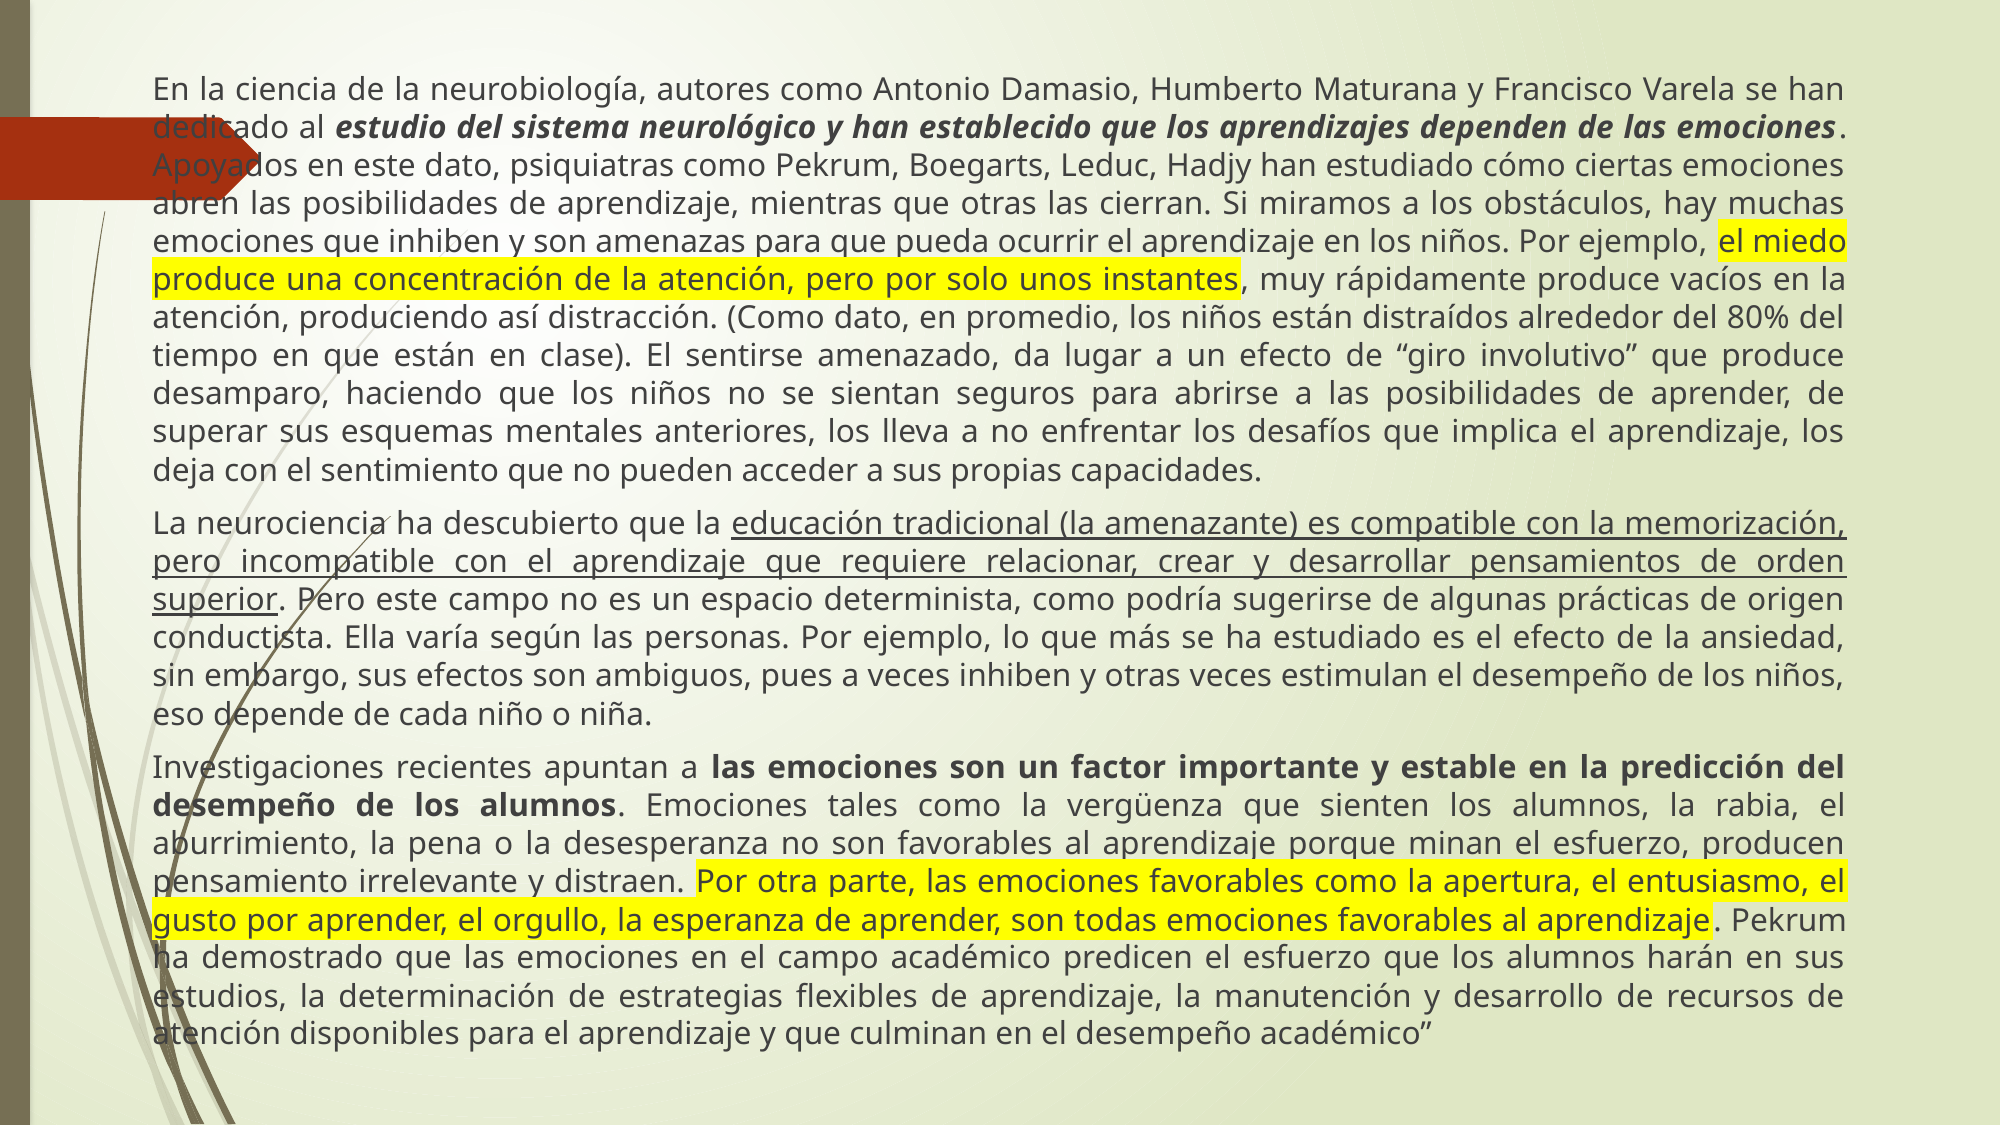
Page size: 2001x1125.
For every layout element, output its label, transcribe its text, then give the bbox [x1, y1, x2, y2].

list En la ciencia de la neurobiología, autores como Antonio Damasio, Humberto Maturana y Francisco Varela se han dedicado al estudio del sistema neurológico y han establecido que los aprendizajes dependen de las emociones. Apoyados en este dato, psiquiatras como Pekrum, Boegarts, Leduc, Hadjy han estudiado cómo ciertas emociones abren las posibilidades de aprendizaje, mientras que otras las cierran. Si miramos a los obstáculos, hay muchas emociones que inhiben y son amenazas para que pueda ocurrir el aprendizaje en los niños. Por ejemplo, el miedo produce una concentración de la atención, pero por solo unos instantes, muy rápidamente produce vacíos en la atención, produciendo así distracción. (Como dato, en promedio, los niños están distraídos alrededor del 80% del tiempo en que están en clase). El sentirse amenazado, da lugar a un efecto de “giro involutivo” que produce desamparo, haciendo que los niños no se sientan seguros para abrirse a las posibilidades de aprender, de superar sus esquemas mentales anteriores, los lleva a no enfrentar los desafíos que implica el aprendizaje, los deja con el sentimiento que no pueden acceder a sus propias capacidades. La neurociencia ha descubierto que la educación tradicional (la amenazante) es compatible con la memorización, pero incompatible con el aprendizaje que requiere relacionar, crear y desarrollar pensamientos de orden superior. Pero este campo no es un espacio determinista, como podría sugerirse de algunas prácticas de origen conductista. Ella varía según las personas. Por ejemplo, lo que más se ha estudiado es el efecto de la ansiedad, sin embargo, sus efectos son ambiguos, pues a veces inhiben y otras veces estimulan el desempeño de los niños, eso depende de cada niño o niña. Investigaciones recientes apuntan a las emociones son un factor importante y estable en la predicción del desempeño de los alumnos. Emociones tales como la vergüenza que sienten los alumnos, la rabia, el aburrimiento, la pena o la desesperanza no son favorables al aprendizaje porque minan el esfuerzo, producen pensamiento irrelevante y distraen. Por otra parte, las emociones favorables como la apertura, el entusiasmo, el gusto por aprender, el orgullo, la esperanza de aprender, son todas emociones favorables al aprendizaje. Pekrum ha demostrado que las emociones en el campo académico predicen el esfuerzo que los alumnos harán en sus estudios, la determinación de estrategias flexibles de aprendizaje, la manutención y desarrollo de recursos de atención disponibles para el aprendizaje y que culminan en el desempeño académico” [137, 61, 1863, 1063]
